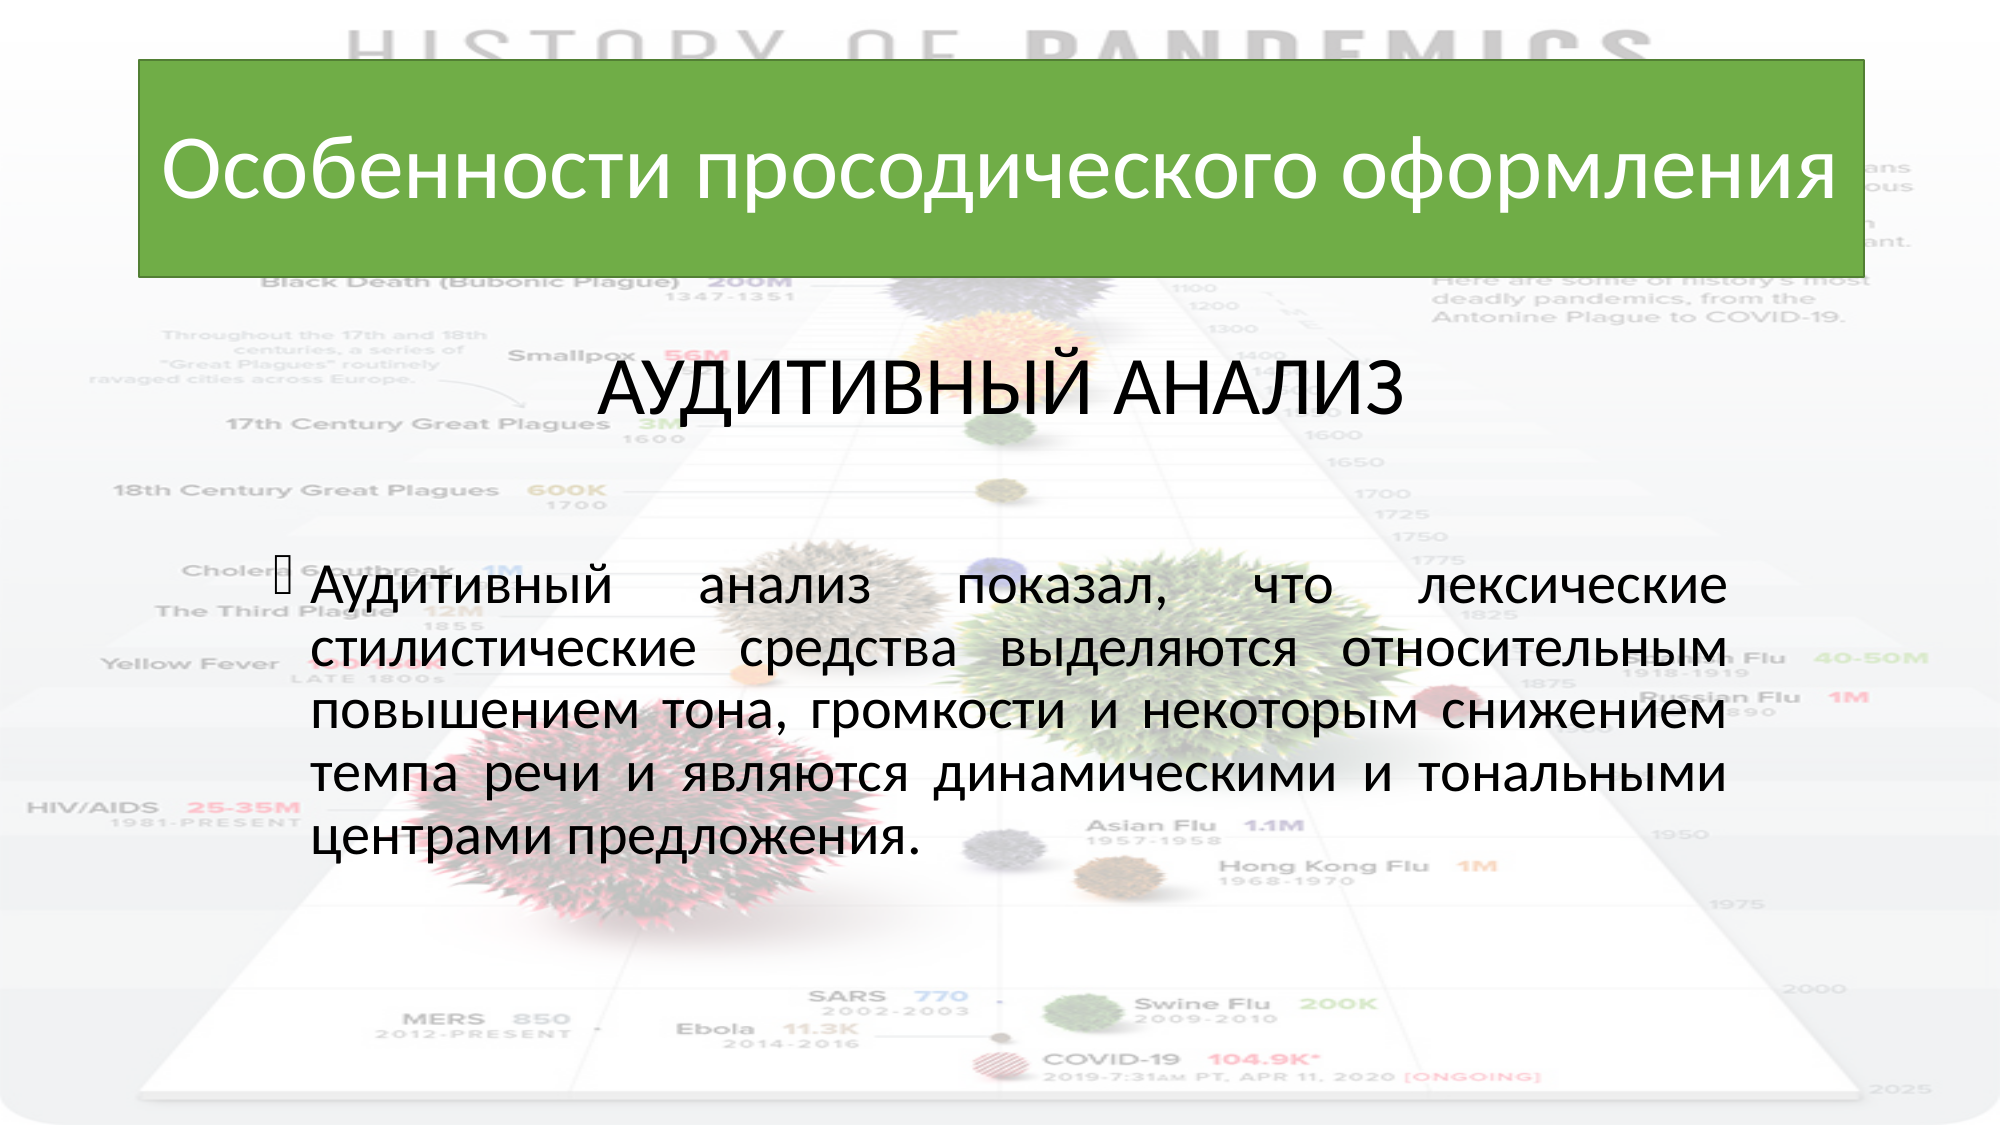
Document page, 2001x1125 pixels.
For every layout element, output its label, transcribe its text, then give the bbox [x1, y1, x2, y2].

title Особенности просодического оформления [138, 59, 1865, 278]
list АУДИТИВНЫЙ АНАЛИЗ Аудитивный анализ показал, что лексические стилистические средства выделяются относительным повышением тона, громкости и некоторым снижением темпа речи и являются динамическими и тональными центрами предложения. [258, 334, 1745, 1125]
